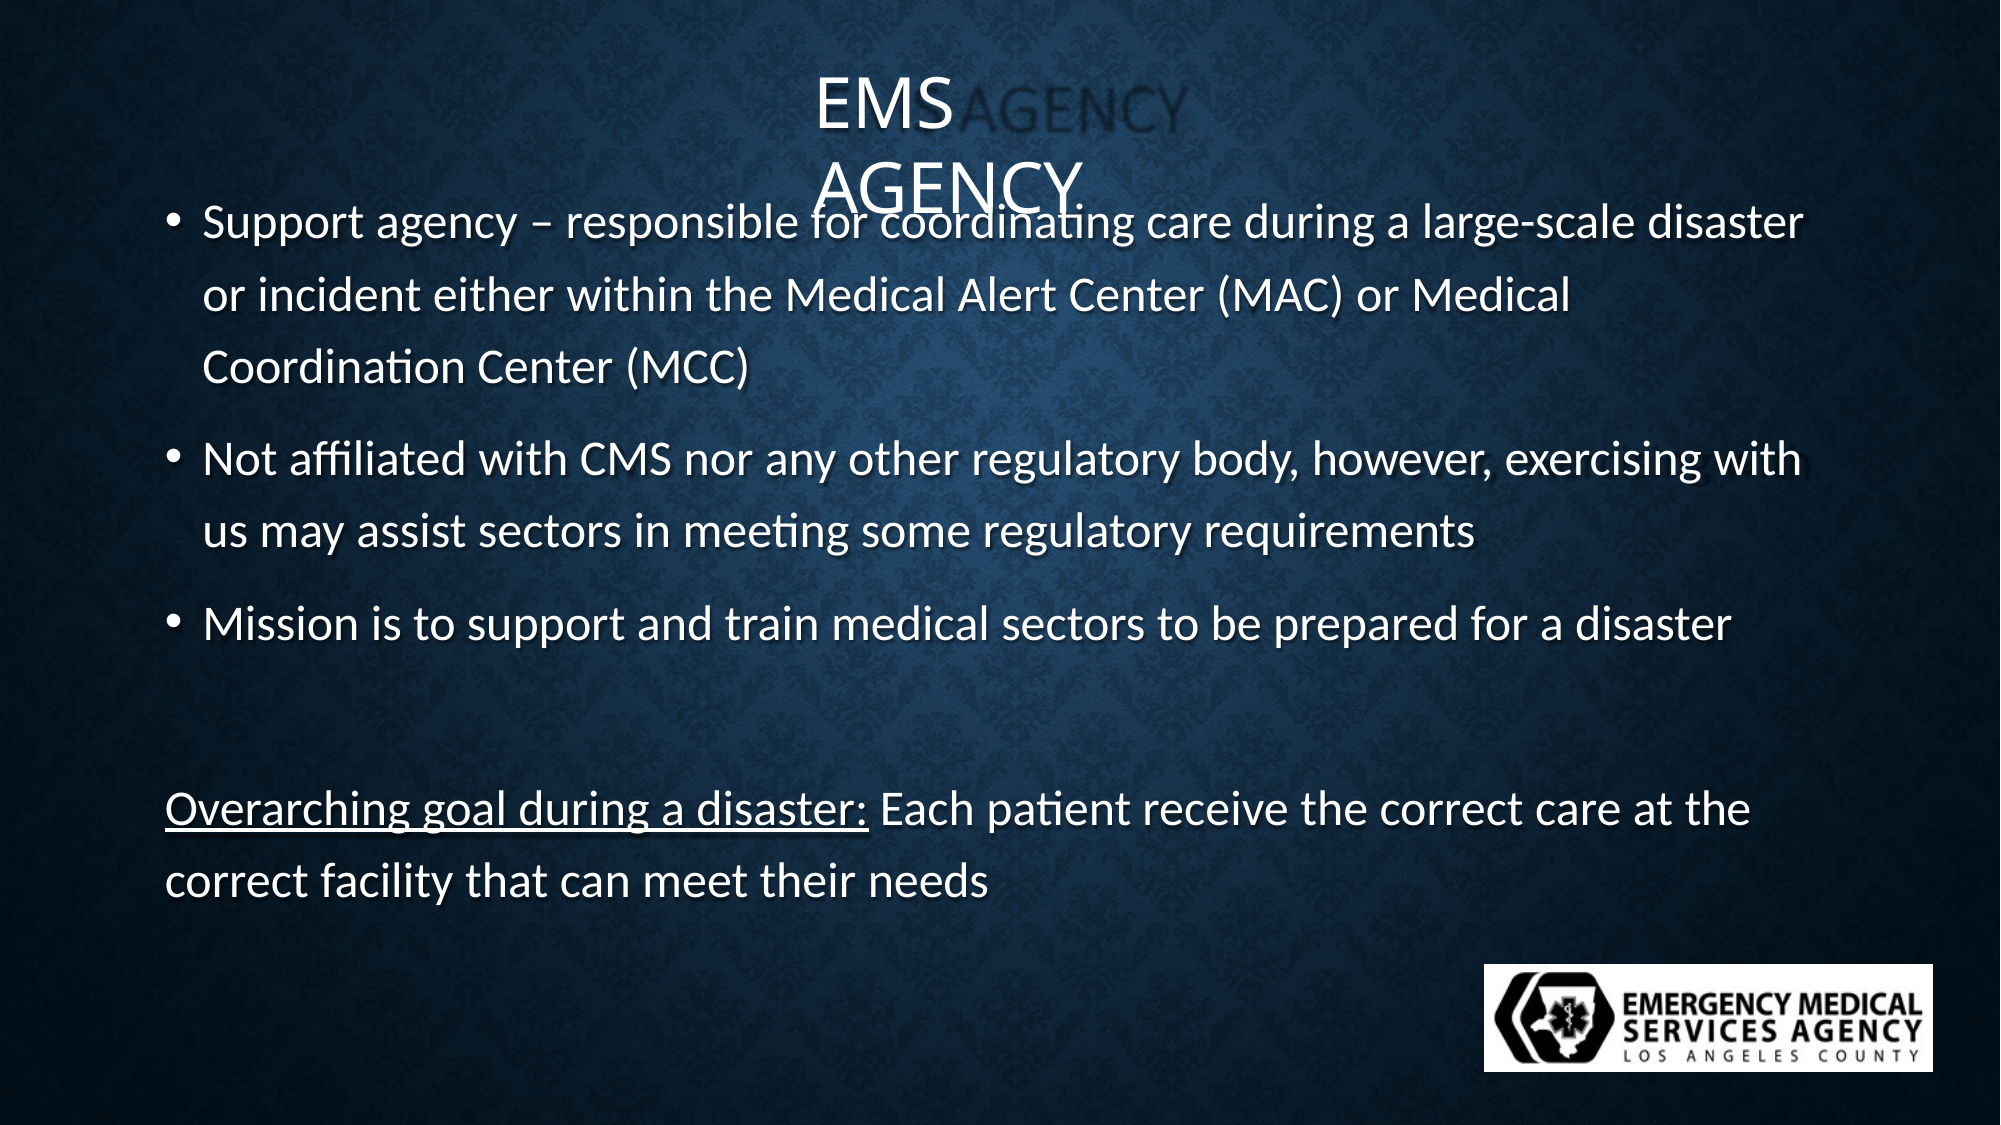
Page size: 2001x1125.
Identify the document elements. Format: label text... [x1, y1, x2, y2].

picture [0, 0, 2000, 1125]
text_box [132, 762, 1799, 948]
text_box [134, 175, 1859, 691]
text_box Support agency – responsible for coordinating care during a large-scale disaster or incident either within the Medical Alert Center (MAC) or Medical Coordination Center (MCC) Not affiliated with CMS nor any other regulatory body, however, exercising with us may assist sectors in meeting some regulatory requirements Mission is to support and train medical sectors to be prepared for a disaster Overarching goal during a disaster: Each patient receive the correct care at the correct facility that can meet their needs [162, 702, 1813, 907]
